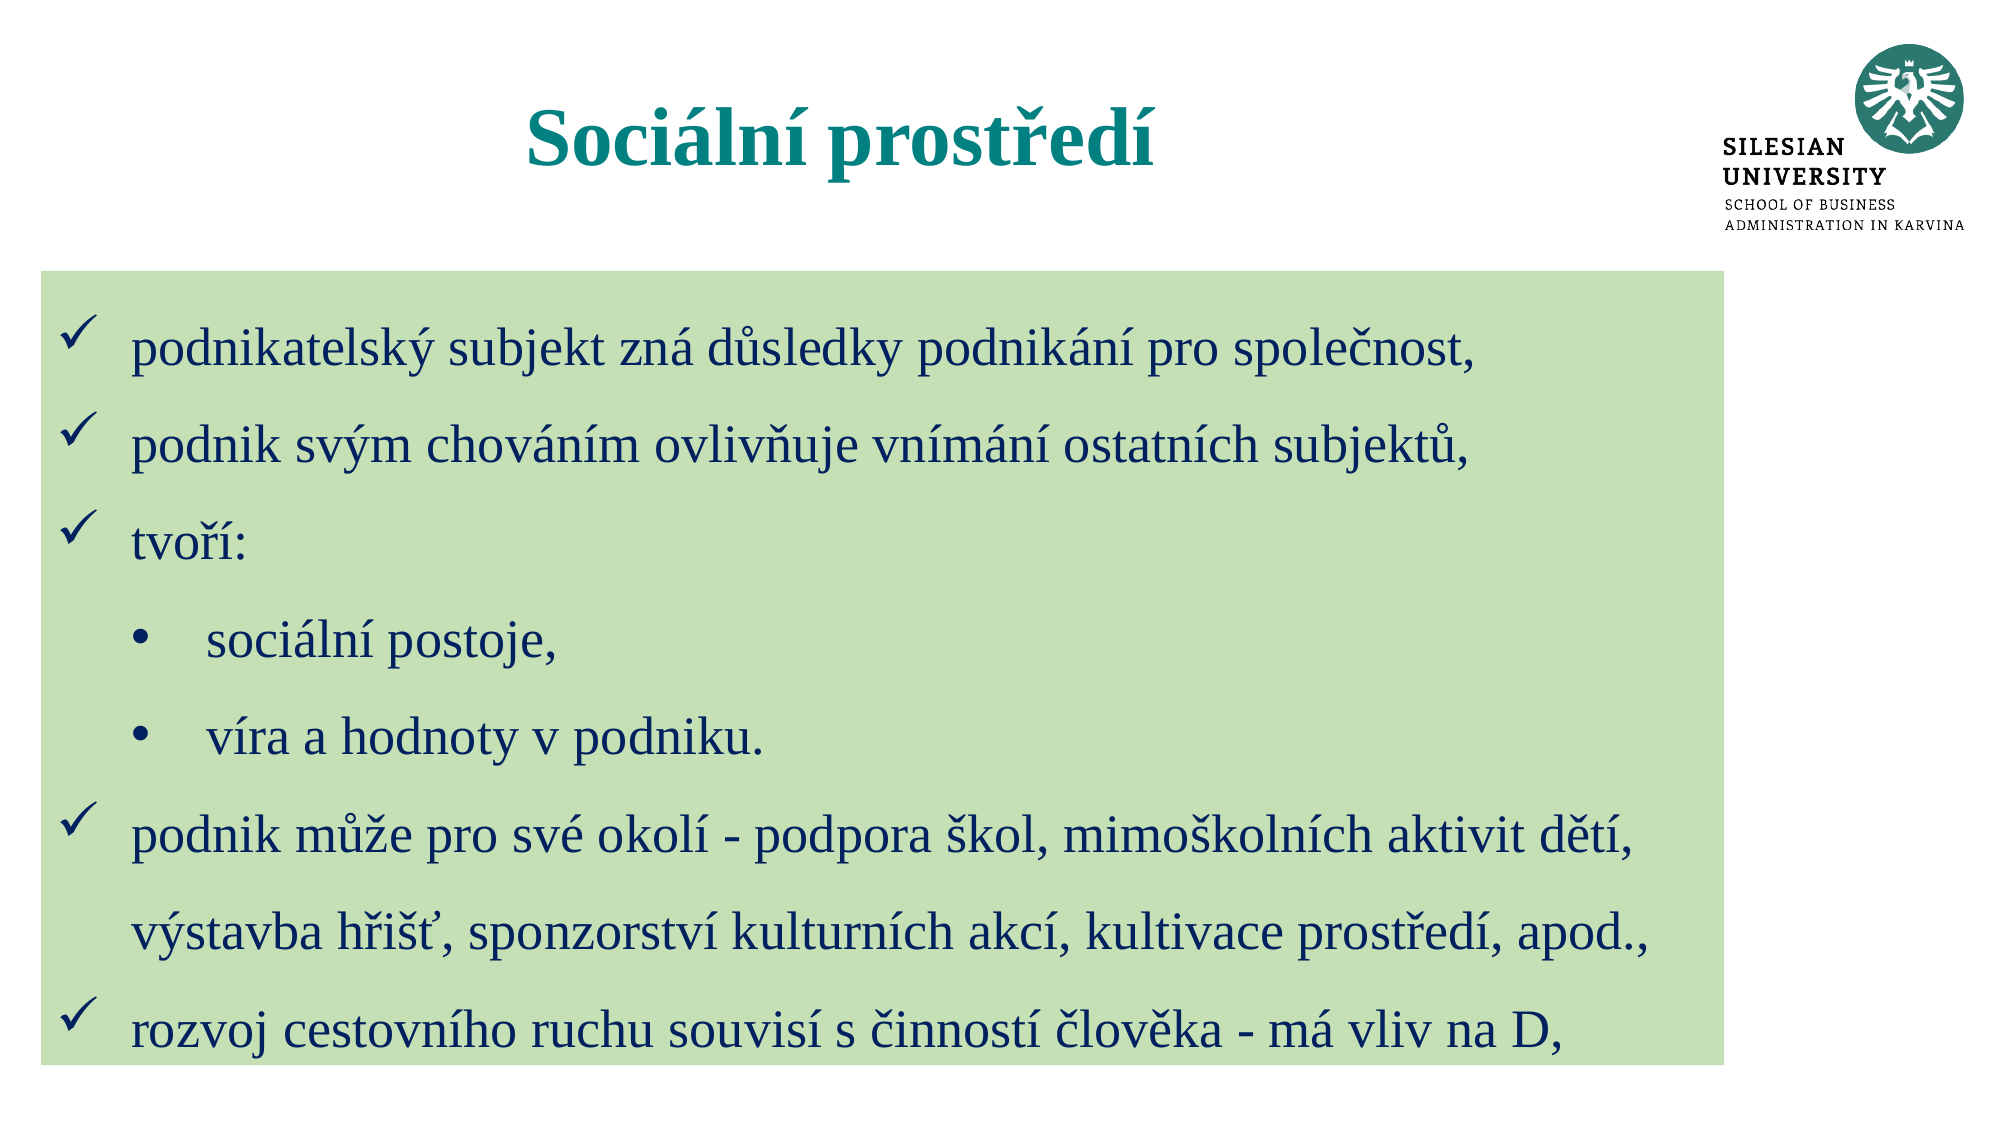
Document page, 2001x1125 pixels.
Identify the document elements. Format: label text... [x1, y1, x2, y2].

text_box Sociální prostředí [180, 74, 1500, 190]
picture [1723, 44, 1964, 230]
text_box [41, 32, 786, 192]
text_box podnikatelský subjekt zná důsledky podnikání pro společnost, podnik svým chováním ovlivňuje vnímání ostatních subjektů, tvoří: sociální postoje, víra a hodnoty v podniku. podnik může pro své okolí - podpora škol, mimoškolních aktivit dětí, výstavba hřišť, sponzorství kulturních akcí, kultivace prostředí, apod., rozvoj cestovního ruchu souvisí s činností člověka - má vliv na D, [41, 270, 1725, 1066]
